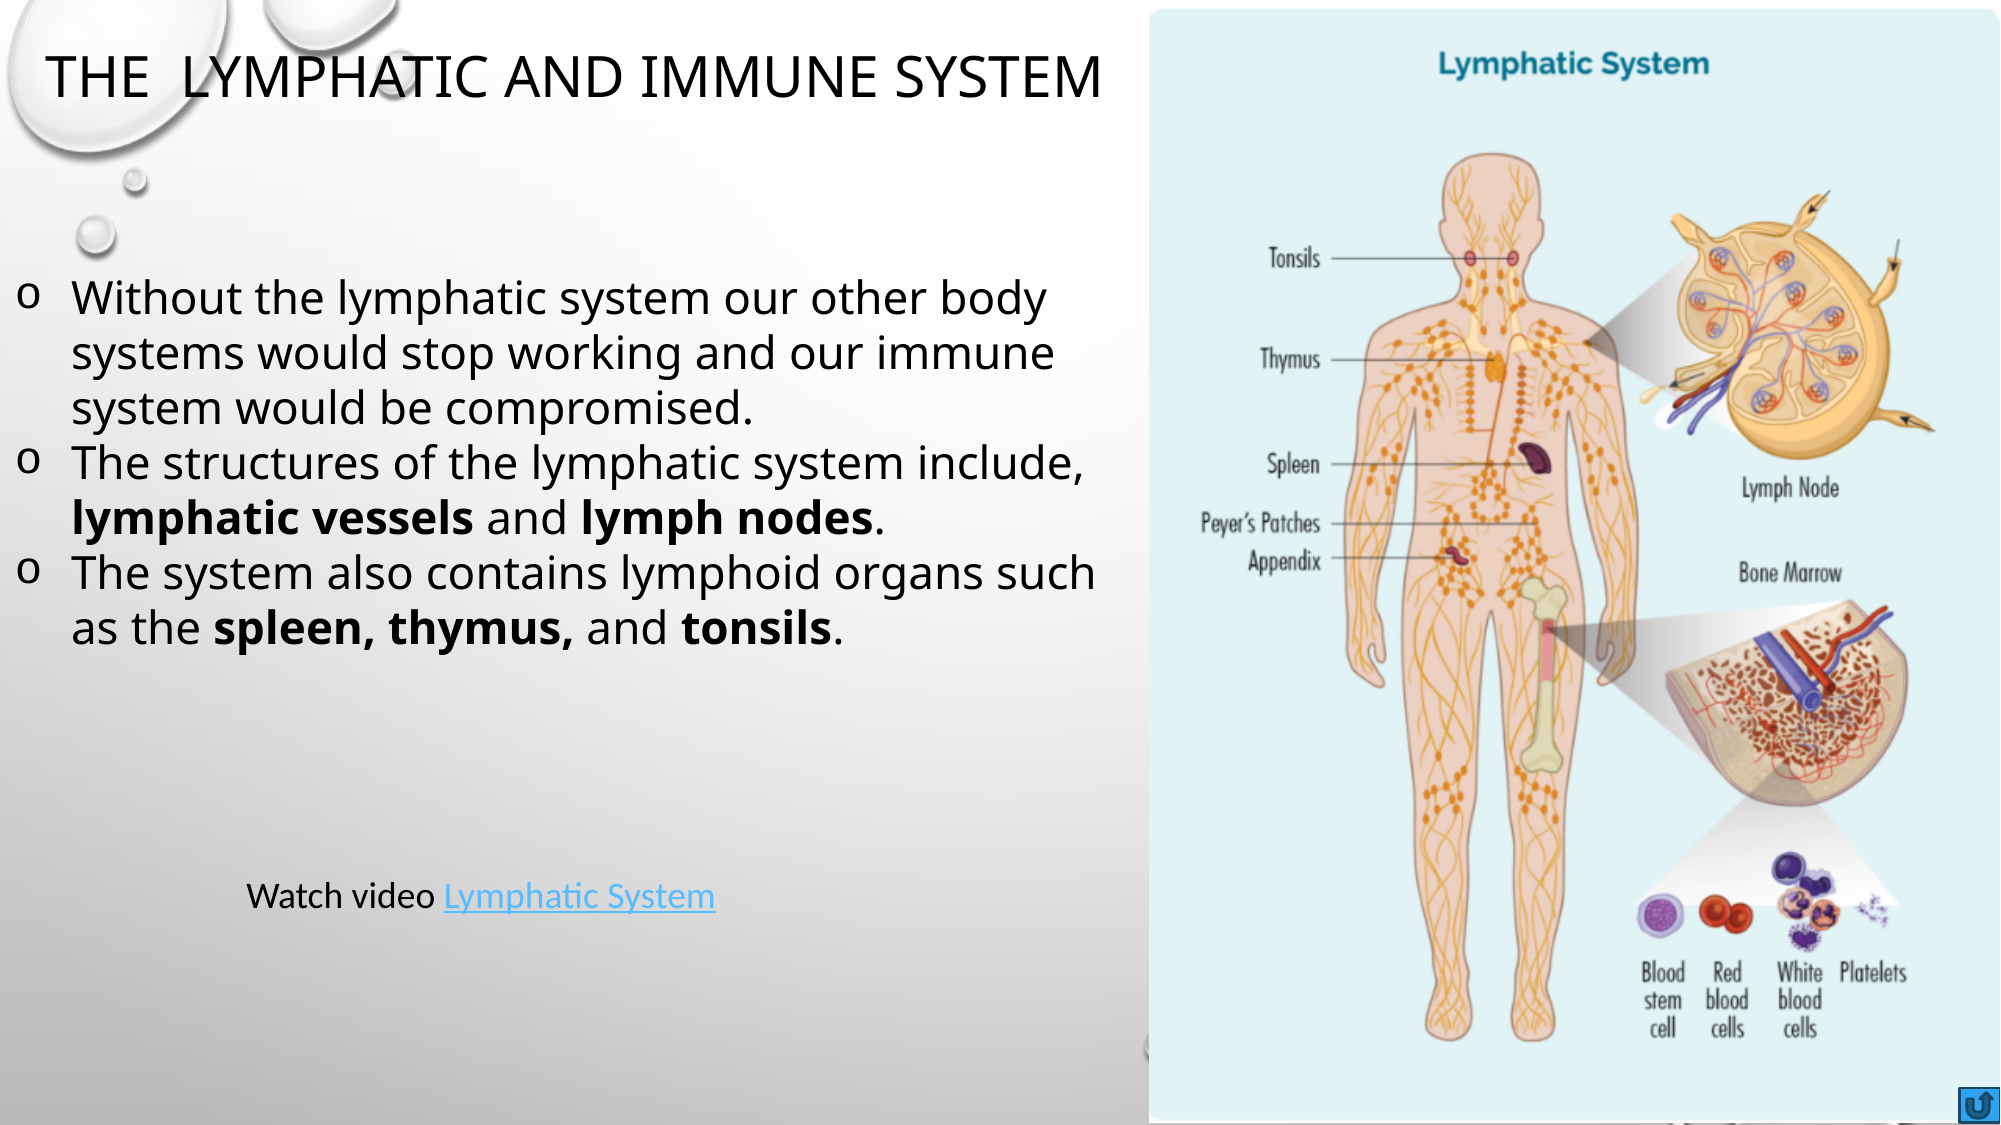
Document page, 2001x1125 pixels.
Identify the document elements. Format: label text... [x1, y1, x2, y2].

picture [0, 0, 2000, 1125]
text_box Without the lymphatic system our other body systems would stop working and our immune system would be compromised. The structures of the lymphatic system include, lymphatic vessels and lymph nodes. The system also contains lymphoid organs such as the spleen, thymus, and tonsils. [0, 261, 1143, 662]
text_box Watch video Lymphatic System [231, 863, 1143, 924]
title The lymphatic and immune system [0, 14, 1143, 144]
